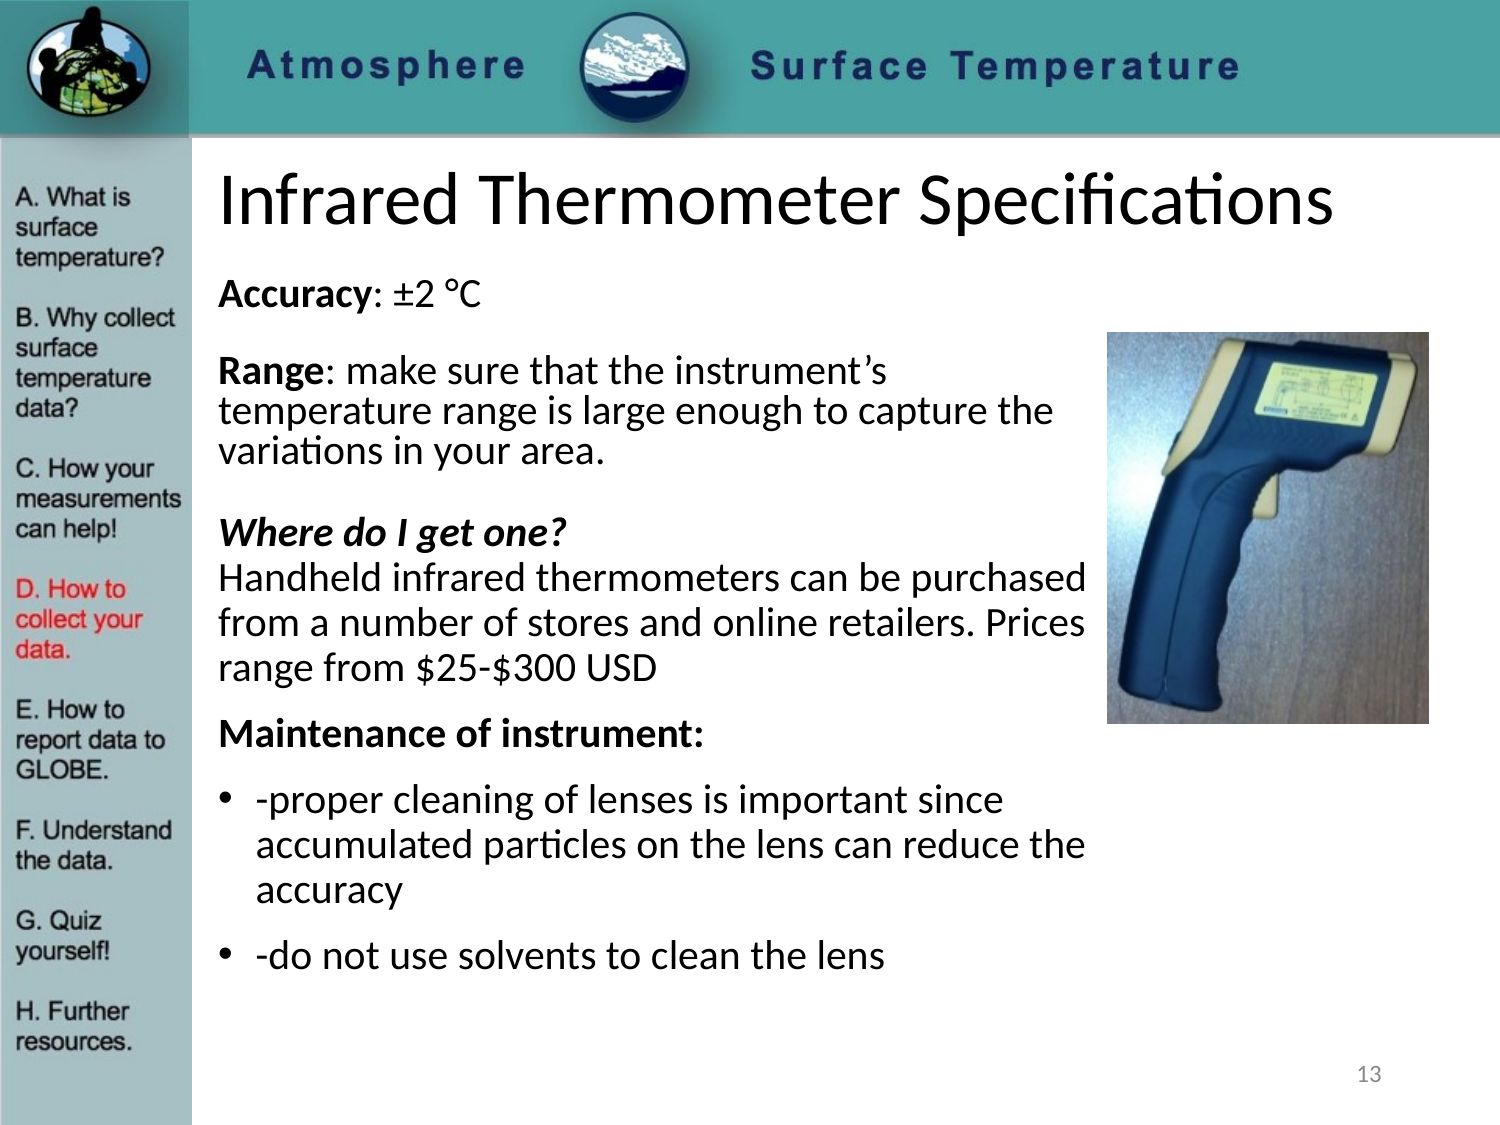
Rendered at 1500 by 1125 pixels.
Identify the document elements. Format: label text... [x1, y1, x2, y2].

list Accuracy: ±2 °C Range: make sure that the instrument’s temperature range is large enough to capture the variations in your area. Where do I get one? Handheld infrared thermometers can be purchased from a number of stores and online retailers. Prices range from $25-$300 USD Maintenance of instrument: -proper cleaning of lenses is important since accumulated particles on the lens can reduce the accuracy -do not use solvents to clean the lens [203, 267, 1107, 1076]
picture [0, 0, 1500, 1125]
title Infrared Thermometer Specifications [203, 148, 1497, 255]
picture [1106, 332, 1429, 725]
slide_number 13 [1059, 1042, 1397, 1103]
